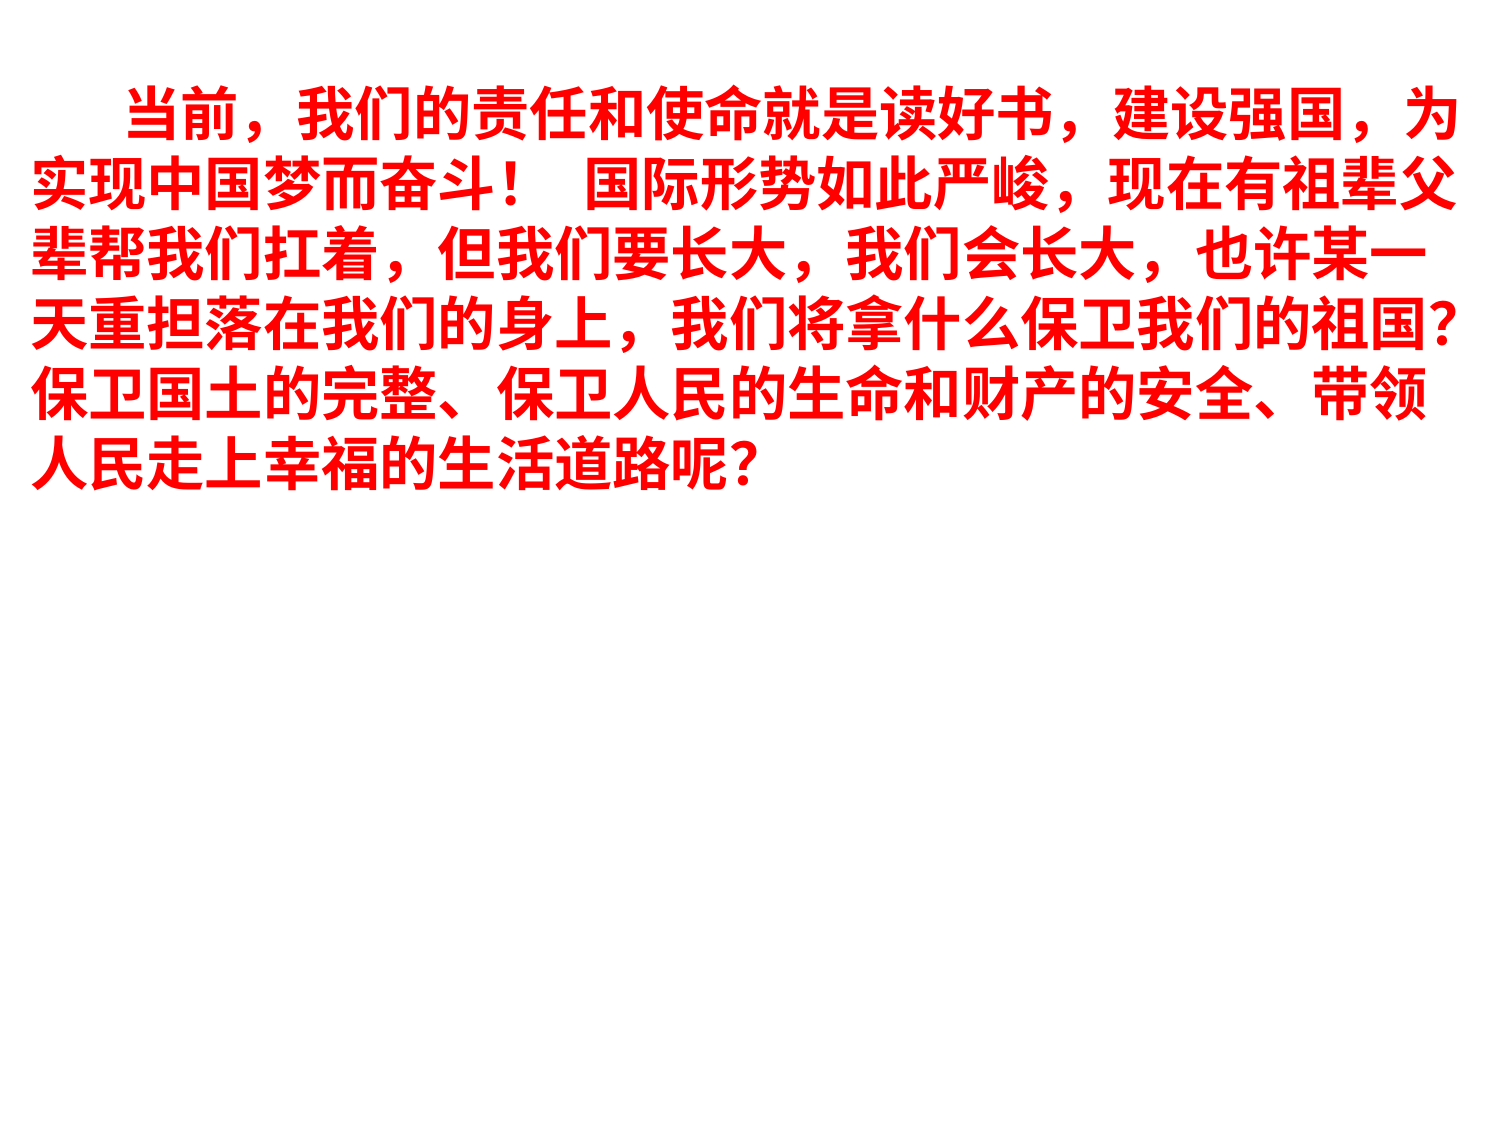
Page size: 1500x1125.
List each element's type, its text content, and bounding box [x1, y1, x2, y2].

text_box 当前，我们的责任和使命就是读好书，建设强国，为实现中国梦而奋斗！ 国际形势如此严峻，现在有祖辈父辈帮我们扛着，但我们要长大，我们会长大，也许某一天重担落在我们的身上，我们将拿什么保卫我们的祖国？保卫国土的完整、保卫人民的生命和财产的安全、带领人民走上幸福的生活道路呢？ [15, 0, 1487, 505]
